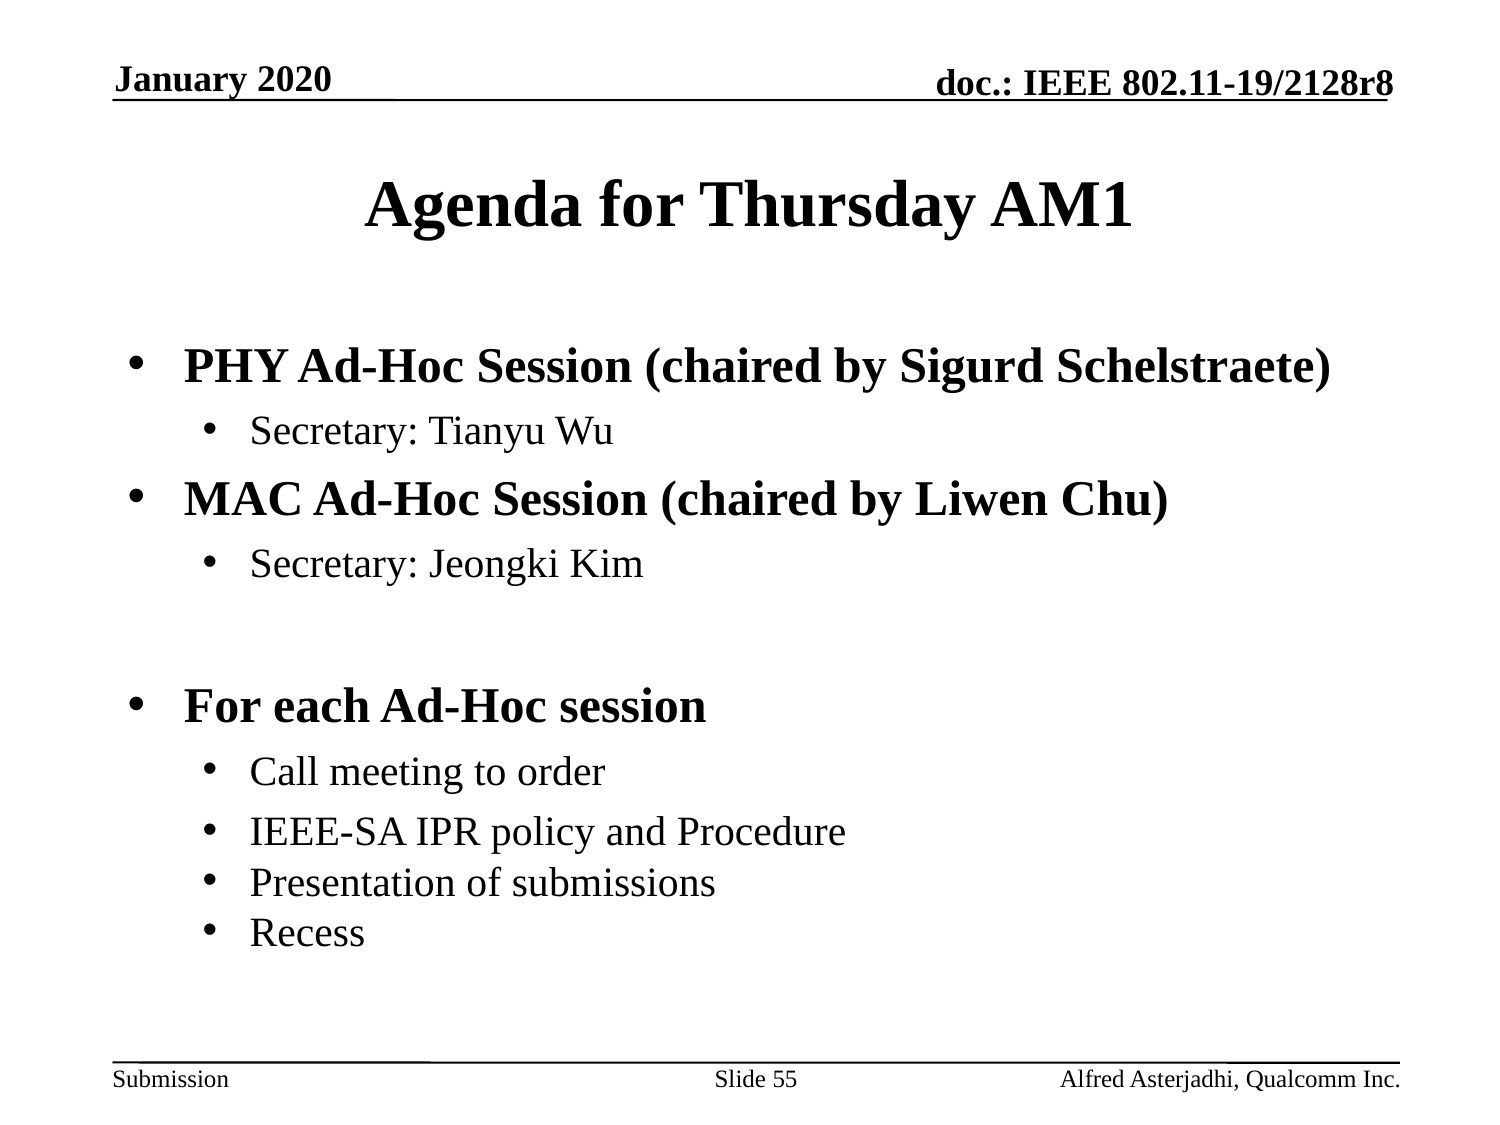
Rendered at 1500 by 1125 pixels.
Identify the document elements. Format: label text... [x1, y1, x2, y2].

list PHY Ad-Hoc Session (chaired by Sigurd Schelstraete) Secretary: Tianyu Wu MAC Ad-Hoc Session (chaired by Liwen Chu) Secretary: Jeongki Kim For each Ad-Hoc session Call meeting to order IEEE-SA IPR policy and Procedure Presentation of submissions Recess [112, 324, 1388, 1000]
slide_number Slide 55 [712, 1061, 800, 1123]
footer Alfred Asterjadhi, Qualcomm Inc. [878, 1061, 1402, 1093]
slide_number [114, 54, 493, 100]
title Agenda for Thursday AM1 [112, 112, 1388, 288]
